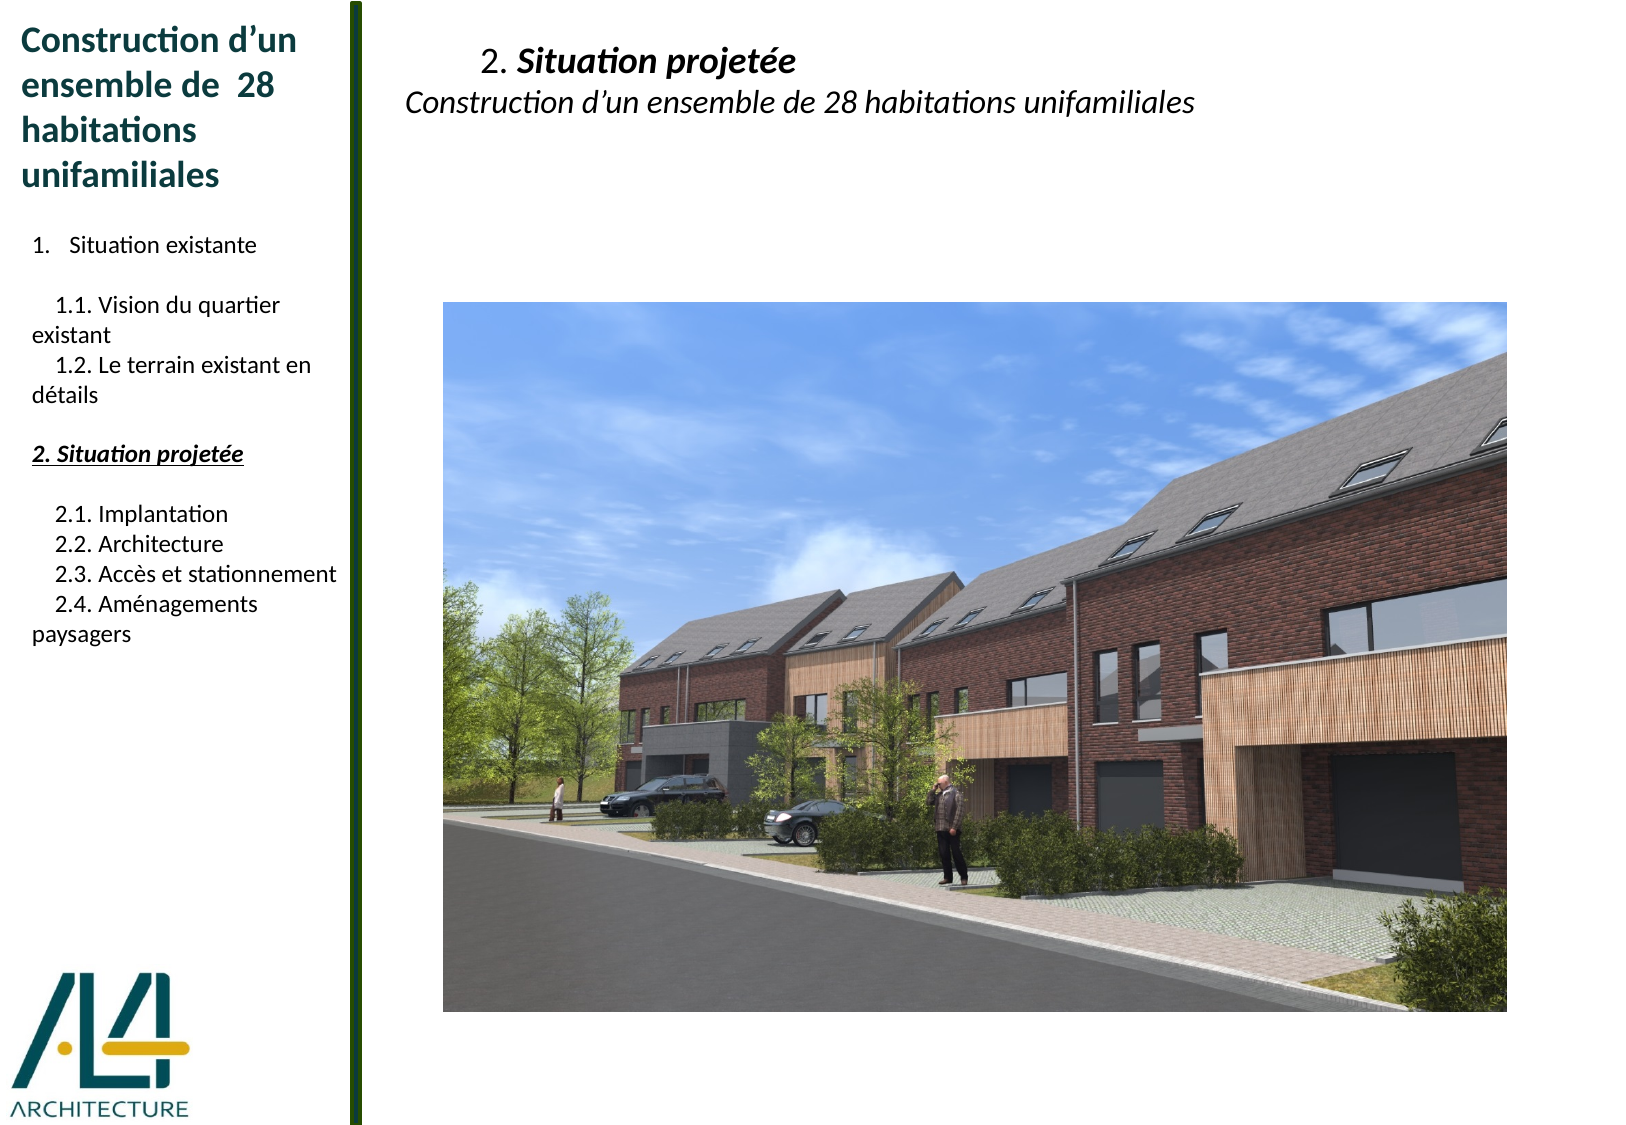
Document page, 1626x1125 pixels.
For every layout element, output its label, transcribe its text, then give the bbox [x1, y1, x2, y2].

picture [442, 302, 1507, 1012]
text_box 2. Situation projetée Construction d’un ensemble de 28 habitations unifamiliales [390, 28, 1537, 128]
text_box Situation existante 1.1. Vision du quartier existant 1.2. Le terrain existant en détails 2. Situation projetée 2.1. Implantation 2.2. Architecture 2.3. Accès et stationnement 2.4. Aménagements paysagers [17, 221, 368, 700]
picture [5, 963, 193, 1122]
text_box [350, 1, 362, 221]
text_box [350, 700, 362, 1125]
text_box Construction d’un ensemble de 28 habitations unifamiliales [6, 7, 352, 202]
